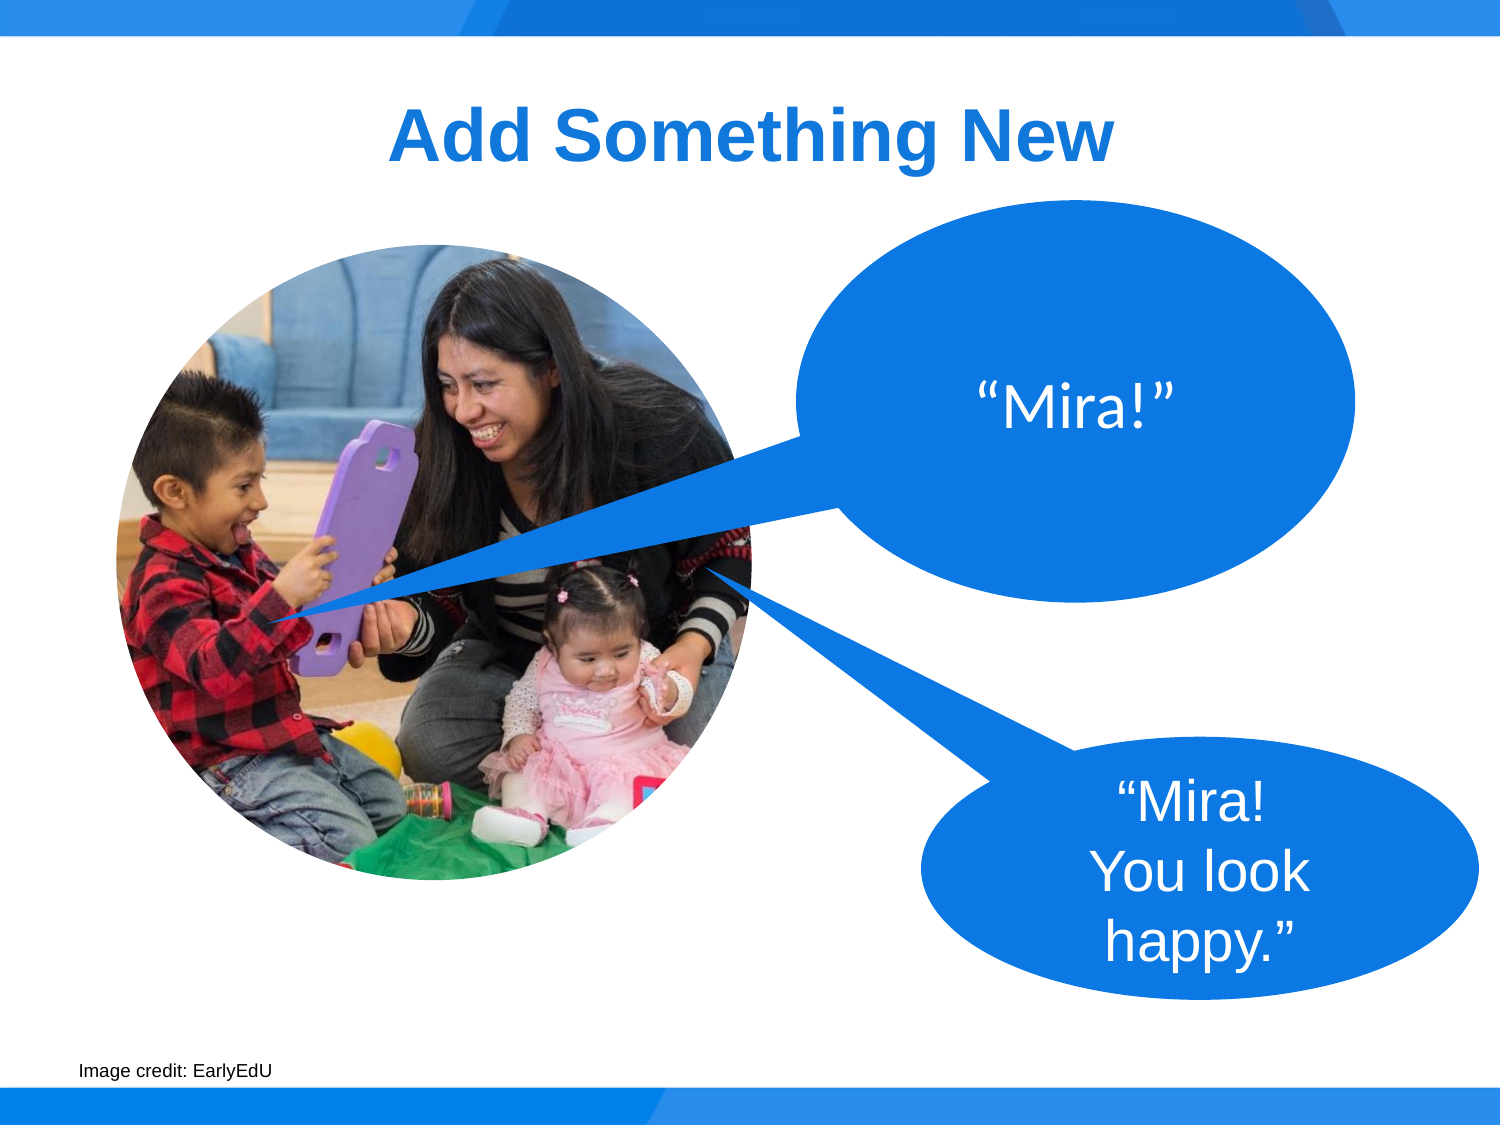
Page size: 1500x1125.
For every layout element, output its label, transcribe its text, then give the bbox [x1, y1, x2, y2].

text_box “Mira! You look happy.” [756, 592, 1479, 1000]
picture [0, 0, 1500, 1125]
text_box “Mira!” [756, 200, 1356, 603]
text_box Image credit: EarlyEdU [63, 1050, 407, 1090]
title Add Something New [76, 37, 1427, 225]
